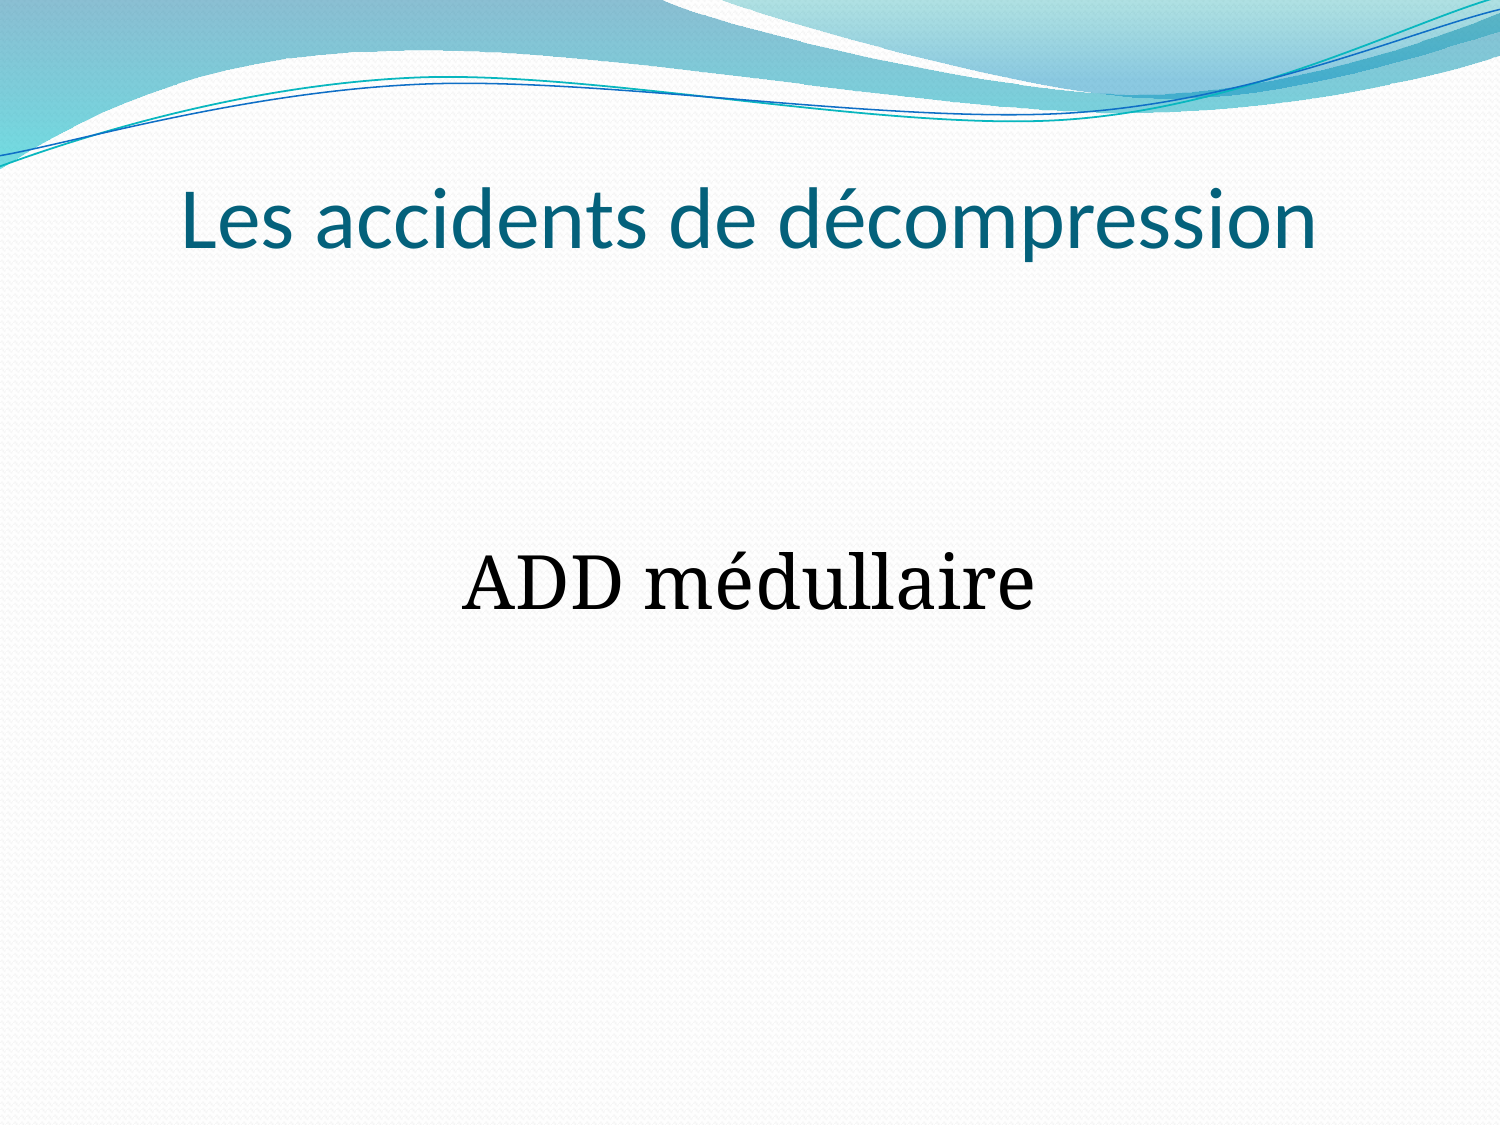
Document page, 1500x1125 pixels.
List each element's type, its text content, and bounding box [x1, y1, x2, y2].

title Les accidents de décompression [74, 115, 1426, 304]
list ADD médullaire [74, 317, 1426, 1038]
